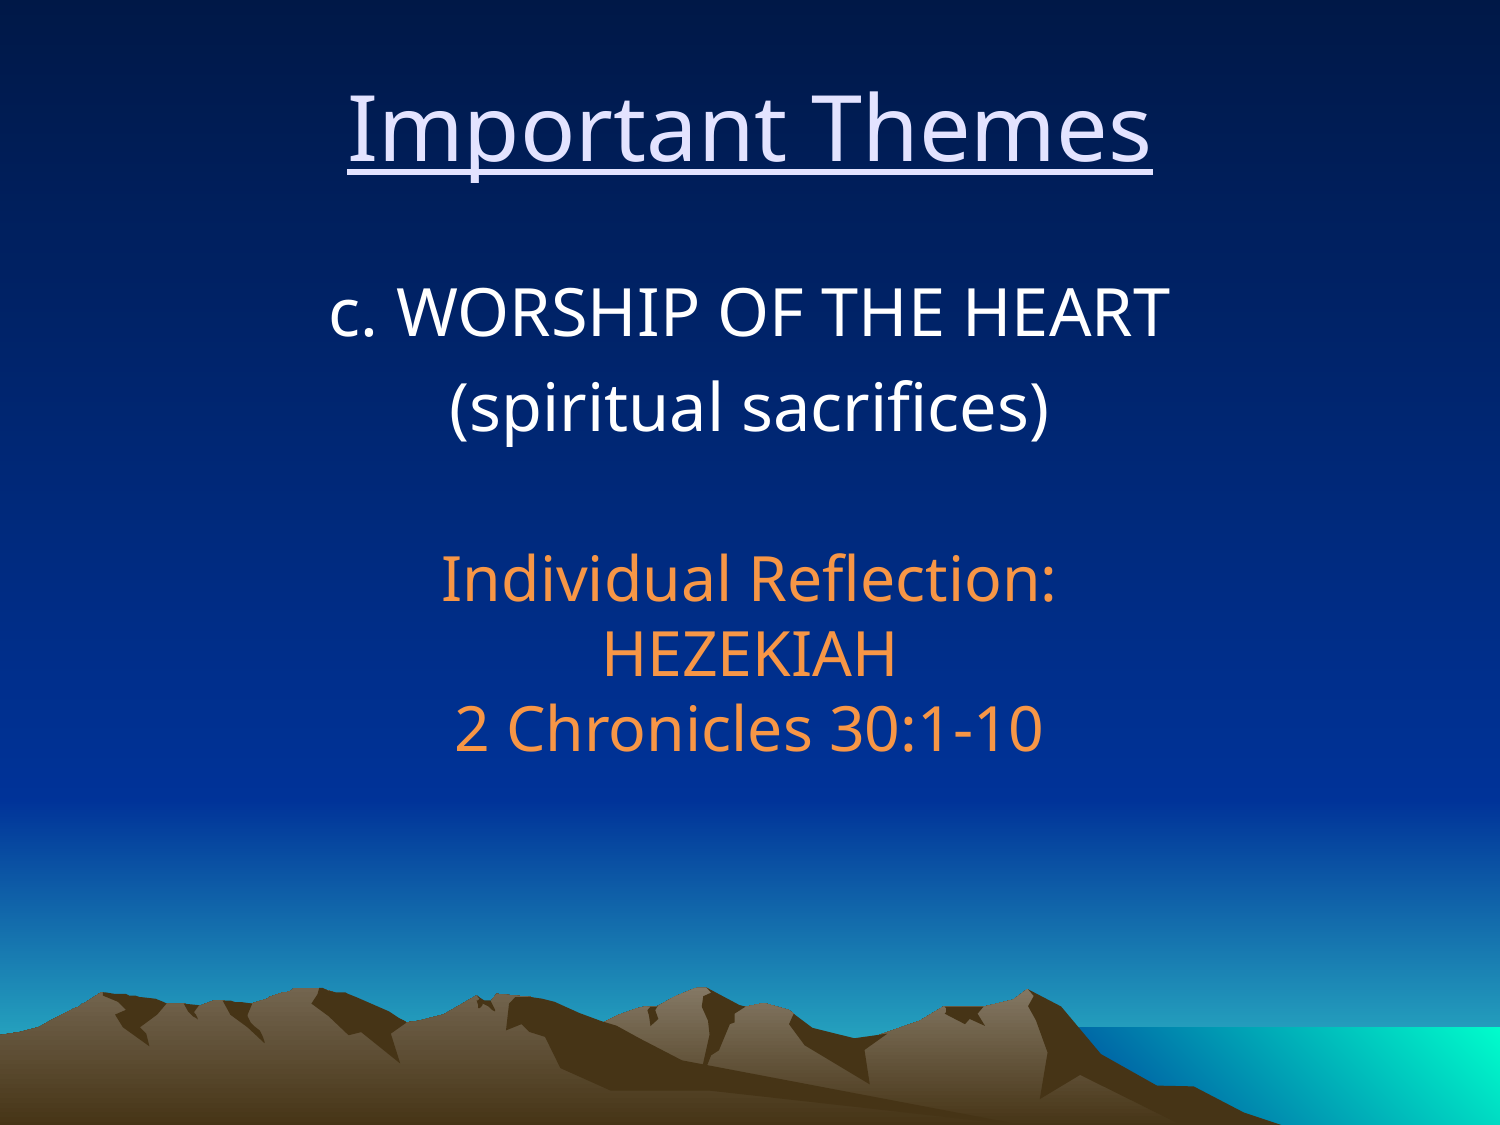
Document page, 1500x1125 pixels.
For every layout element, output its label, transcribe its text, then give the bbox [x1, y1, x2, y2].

list c. WORSHIP OF THE HEART (spiritual sacrifices) Individual Reflection: HEZEKIAH 2 Chronicles 30:1-10 [0, 261, 1500, 1001]
title Important Themes [74, 30, 1426, 220]
